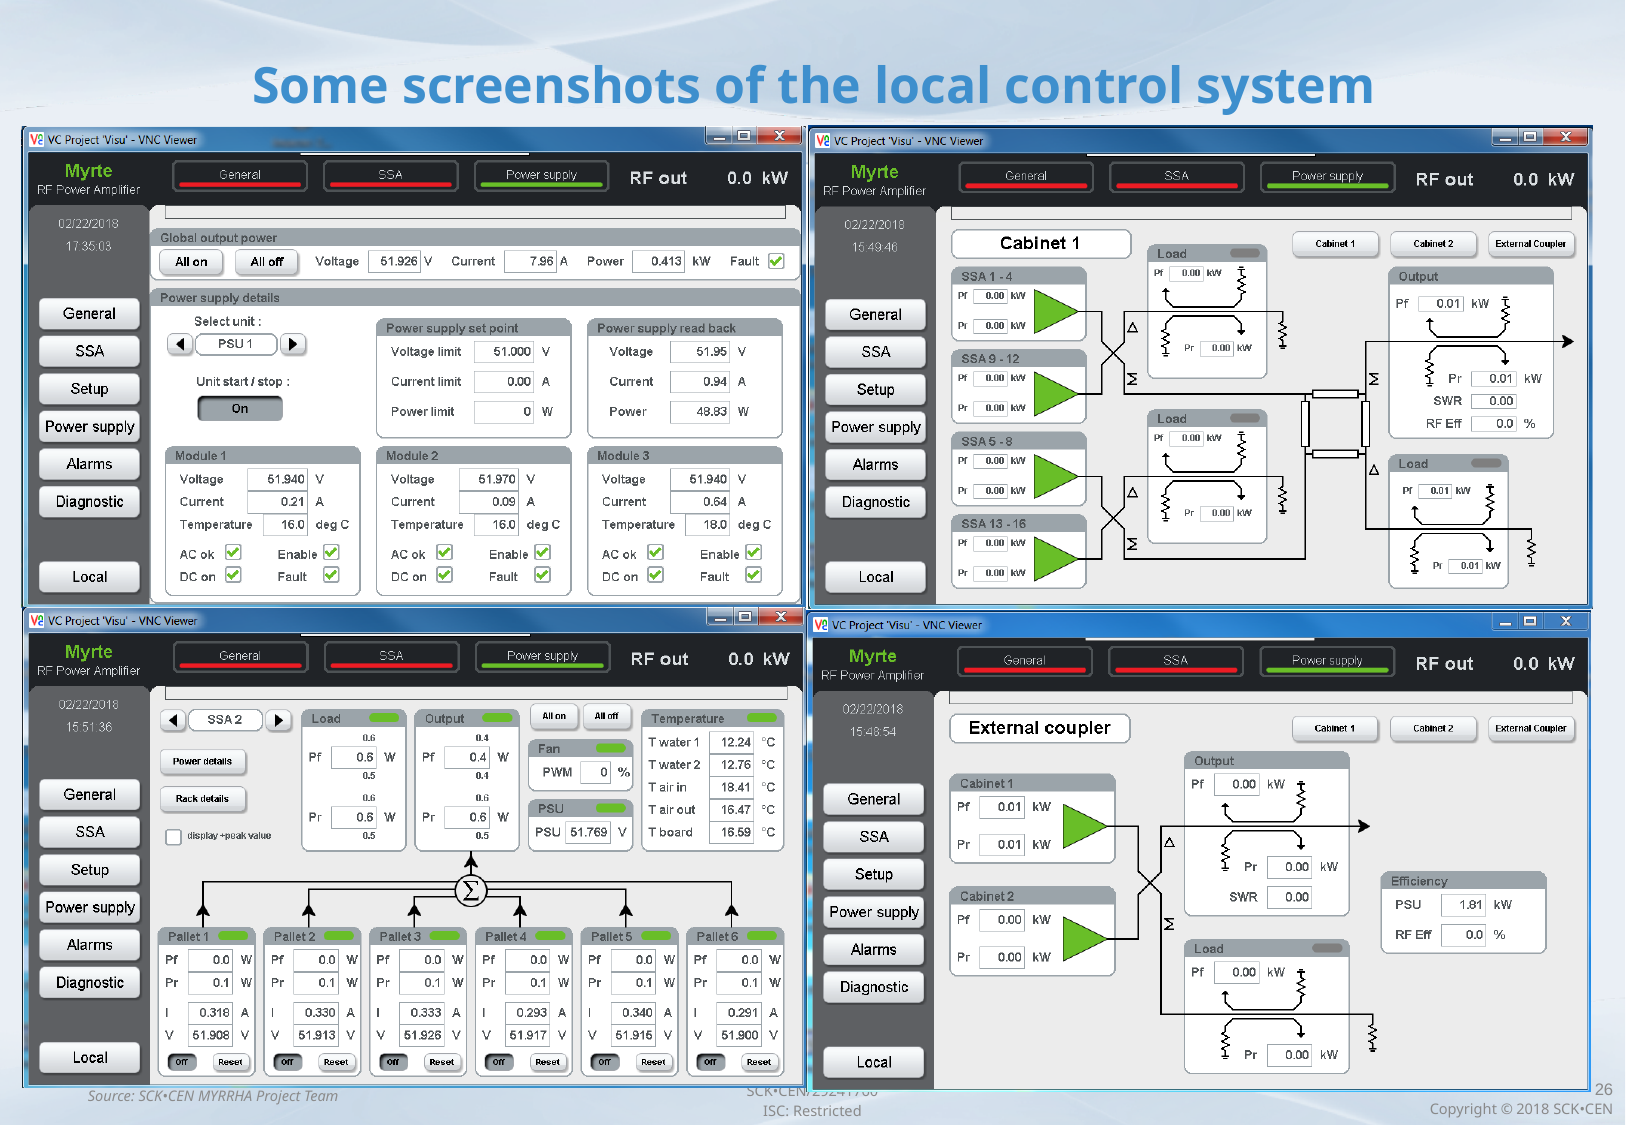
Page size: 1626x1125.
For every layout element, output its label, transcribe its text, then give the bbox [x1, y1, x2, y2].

picture [0, 0, 1626, 1125]
text_box Some screenshots of the local control system [70, 7, 1558, 125]
text_box Source: SCK•CEN MYRRHA Project Team [70, 1097, 1542, 1114]
